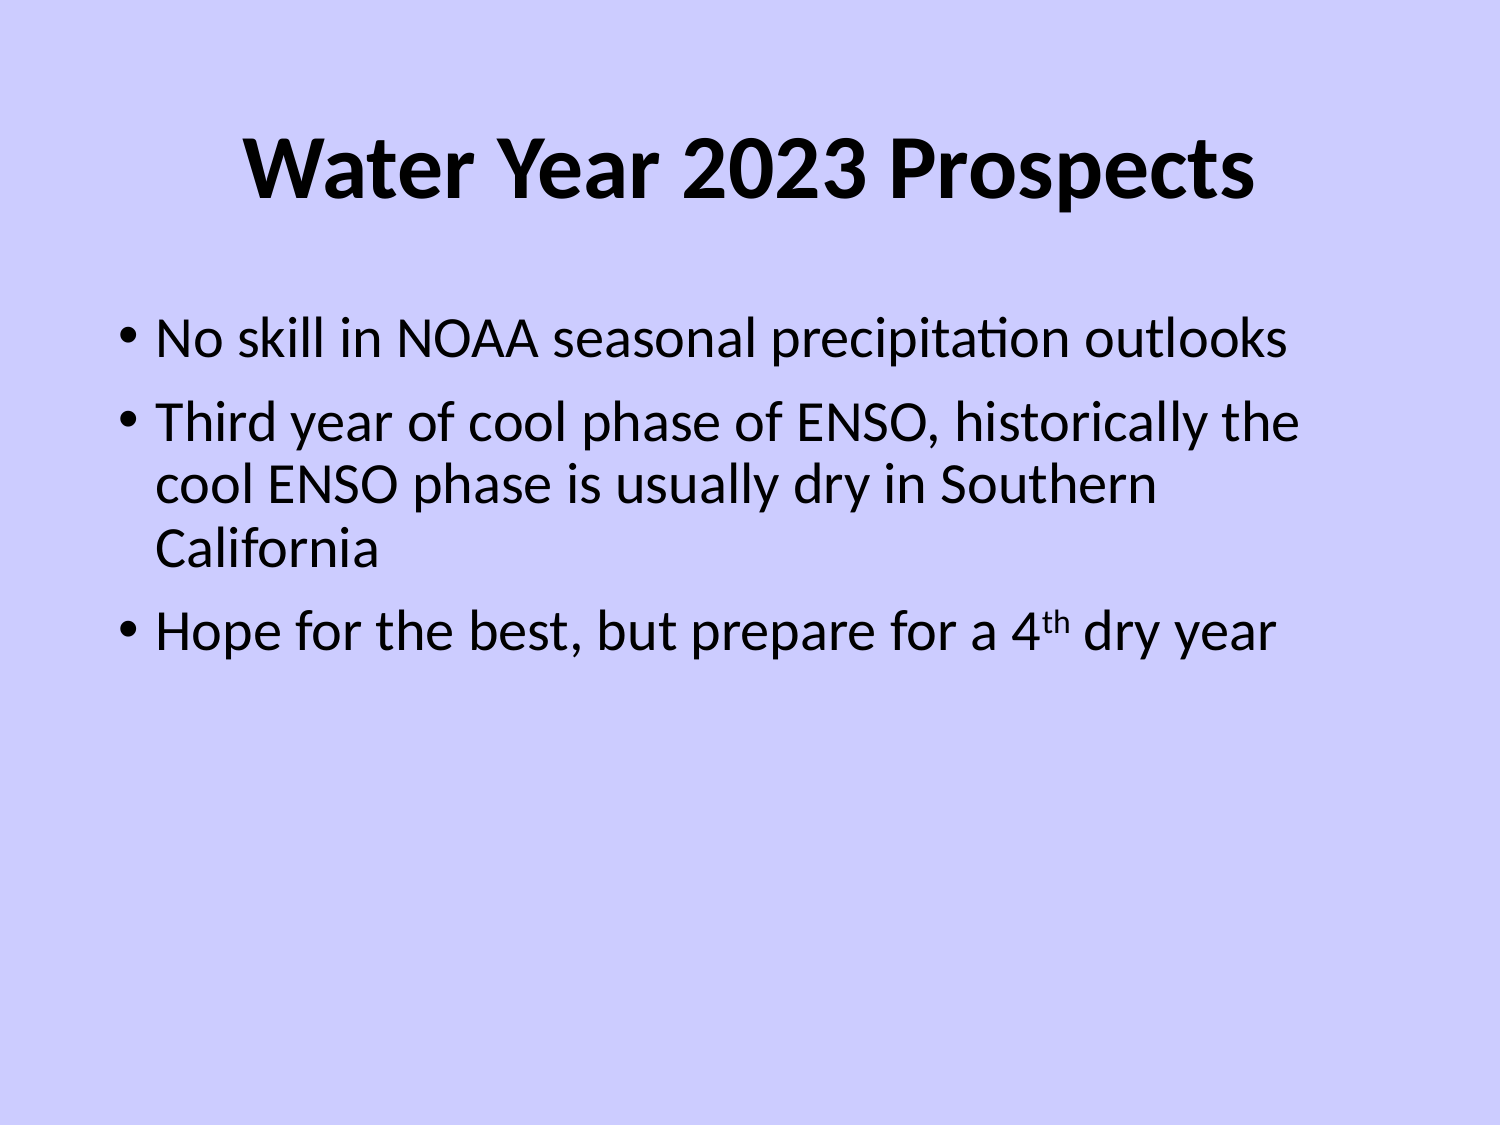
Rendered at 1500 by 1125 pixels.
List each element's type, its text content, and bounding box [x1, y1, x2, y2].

title Water Year 2023 Prospects [103, 59, 1397, 278]
list No skill in NOAA seasonal precipitation outlooks Third year of cool phase of ENSO, historically the cool ENSO phase is usually dry in Southern California Hope for the best, but prepare for a 4th dry year [103, 299, 1397, 1014]
